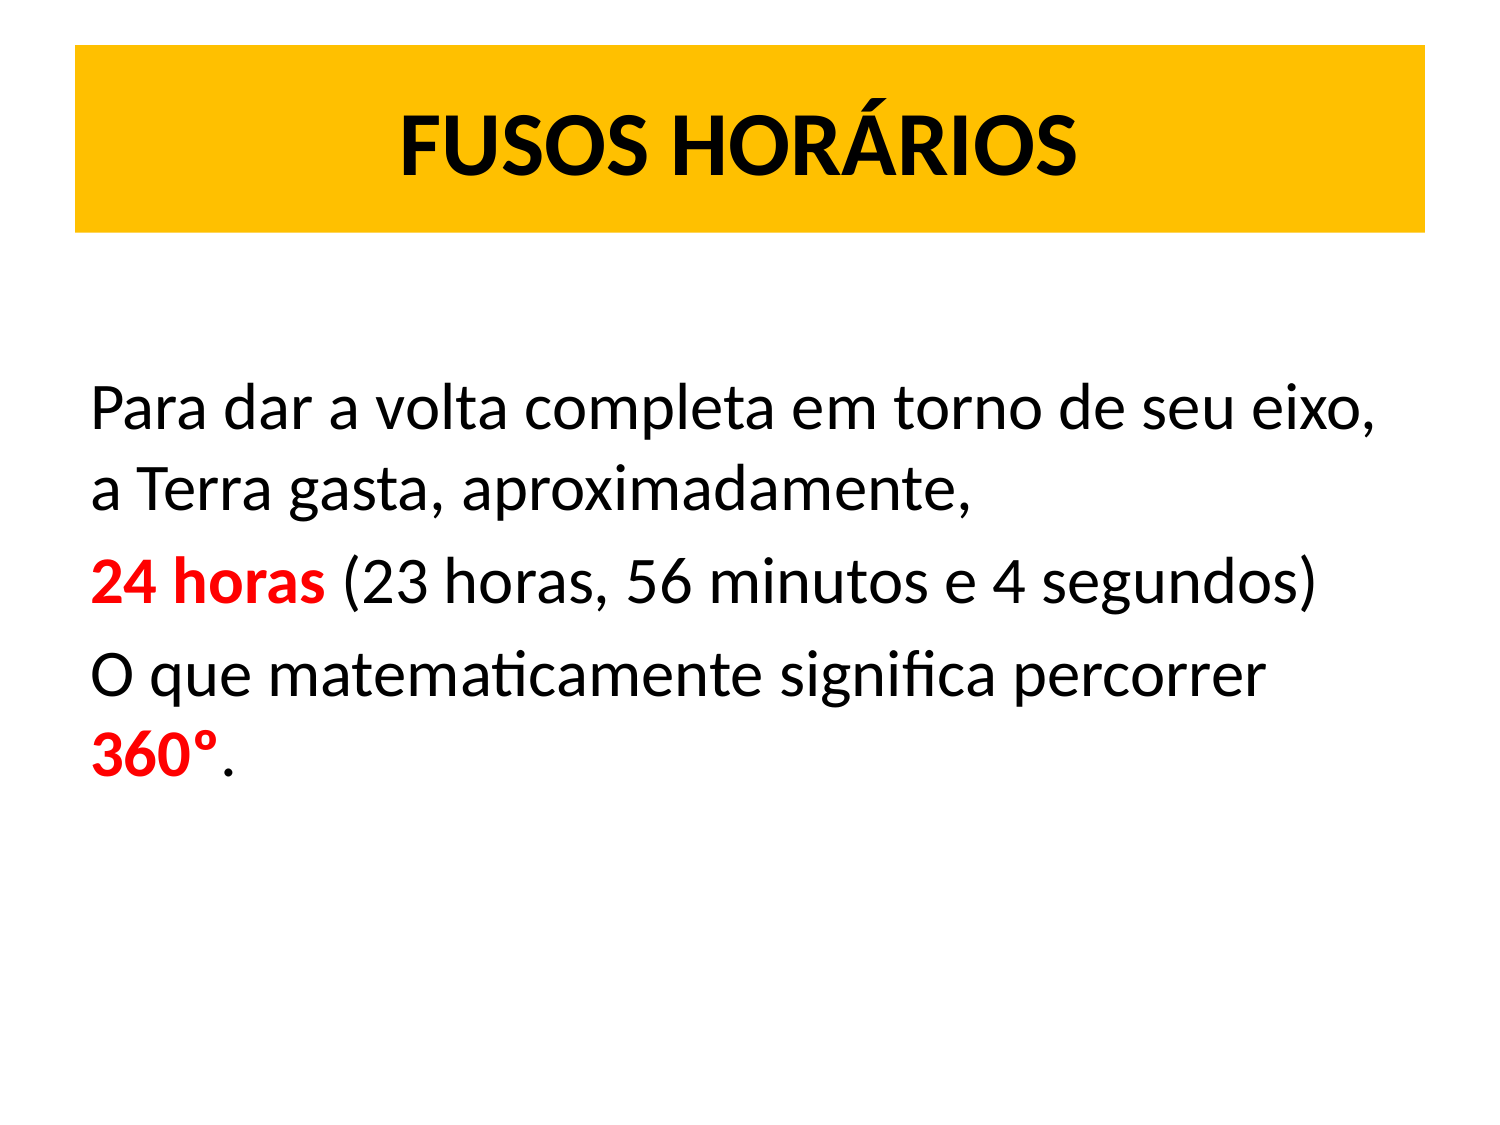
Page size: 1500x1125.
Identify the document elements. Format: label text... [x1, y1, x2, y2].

title FUSOS HORÁRIOS [75, 45, 1425, 233]
list Para dar a volta completa em torno de seu eixo, a Terra gasta, aproximadamente, 24 horas (23 horas, 56 minutos e 4 segundos) O que matematicamente significa percorrer 360º. [75, 262, 1425, 1005]
